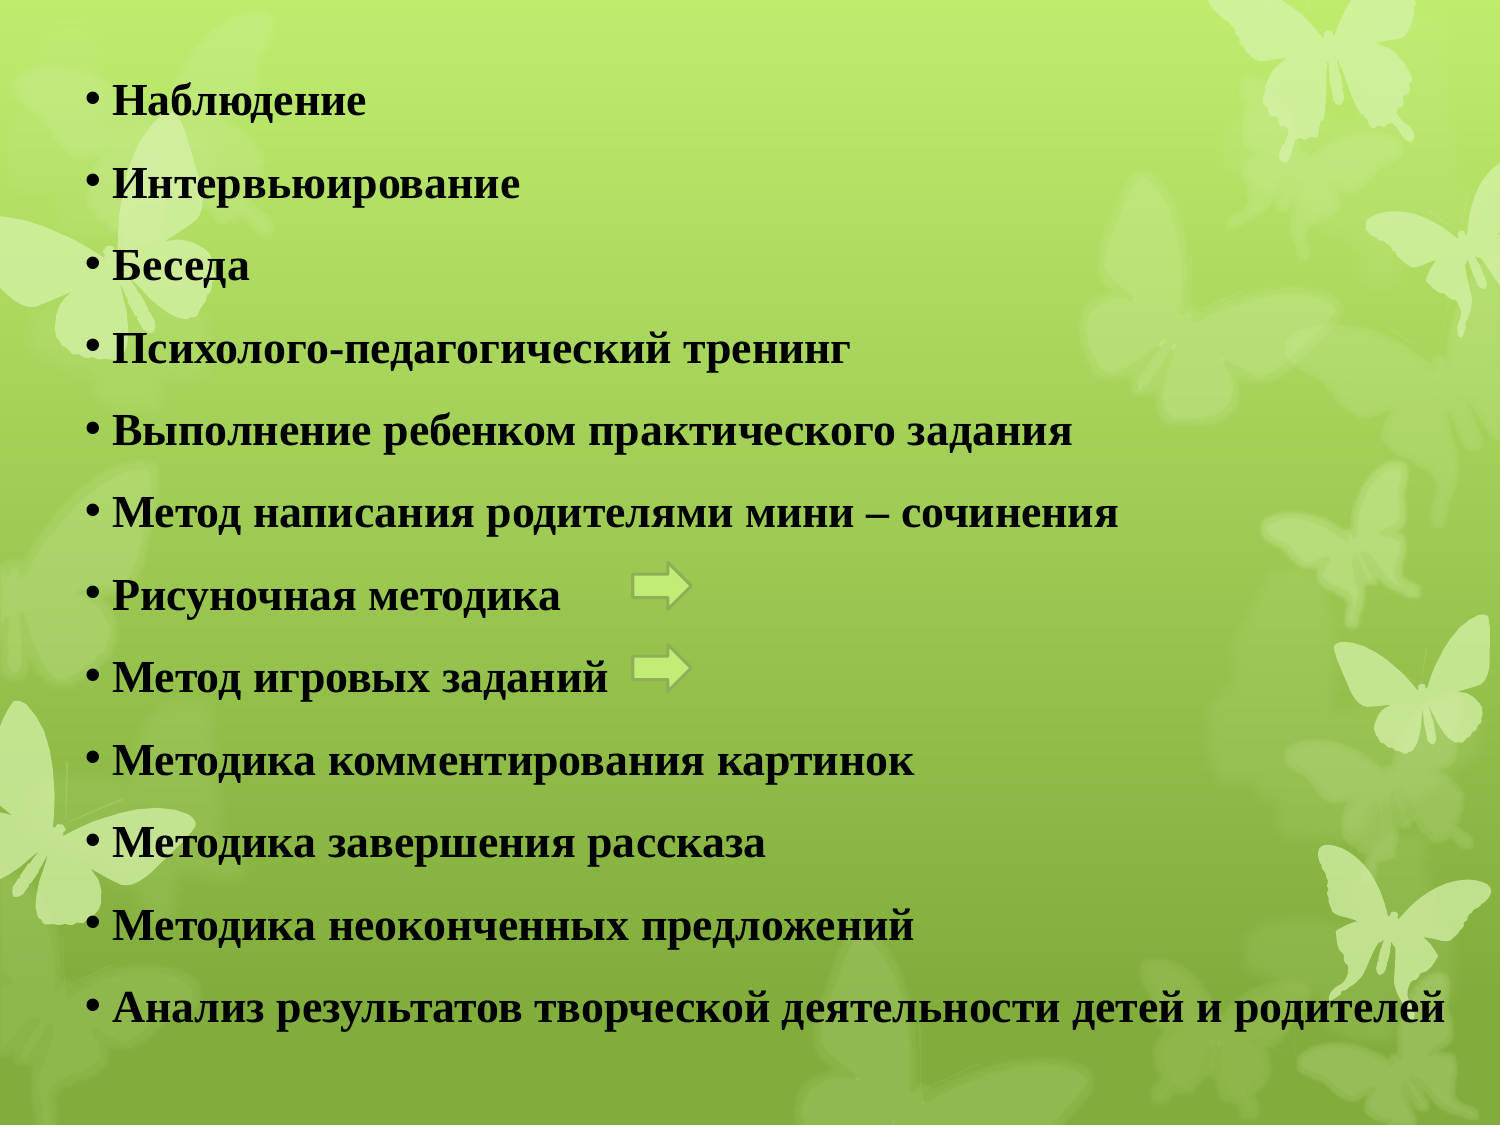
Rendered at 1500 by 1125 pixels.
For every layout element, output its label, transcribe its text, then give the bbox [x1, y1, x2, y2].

text_box [631, 560, 693, 611]
text_box [631, 643, 693, 693]
text_box Наблюдение Интервьюирование Беседа Психолого-педагогический тренинг Выполнение ребенком практического задания Метод написания родителями мини – сочинения Рисуночная методика Метод игровых заданий Методика комментирования картинок Методика завершения рассказа Методика неоконченных предложений Анализ результатов творческой деятельности детей и родителей [70, 35, 1500, 1040]
